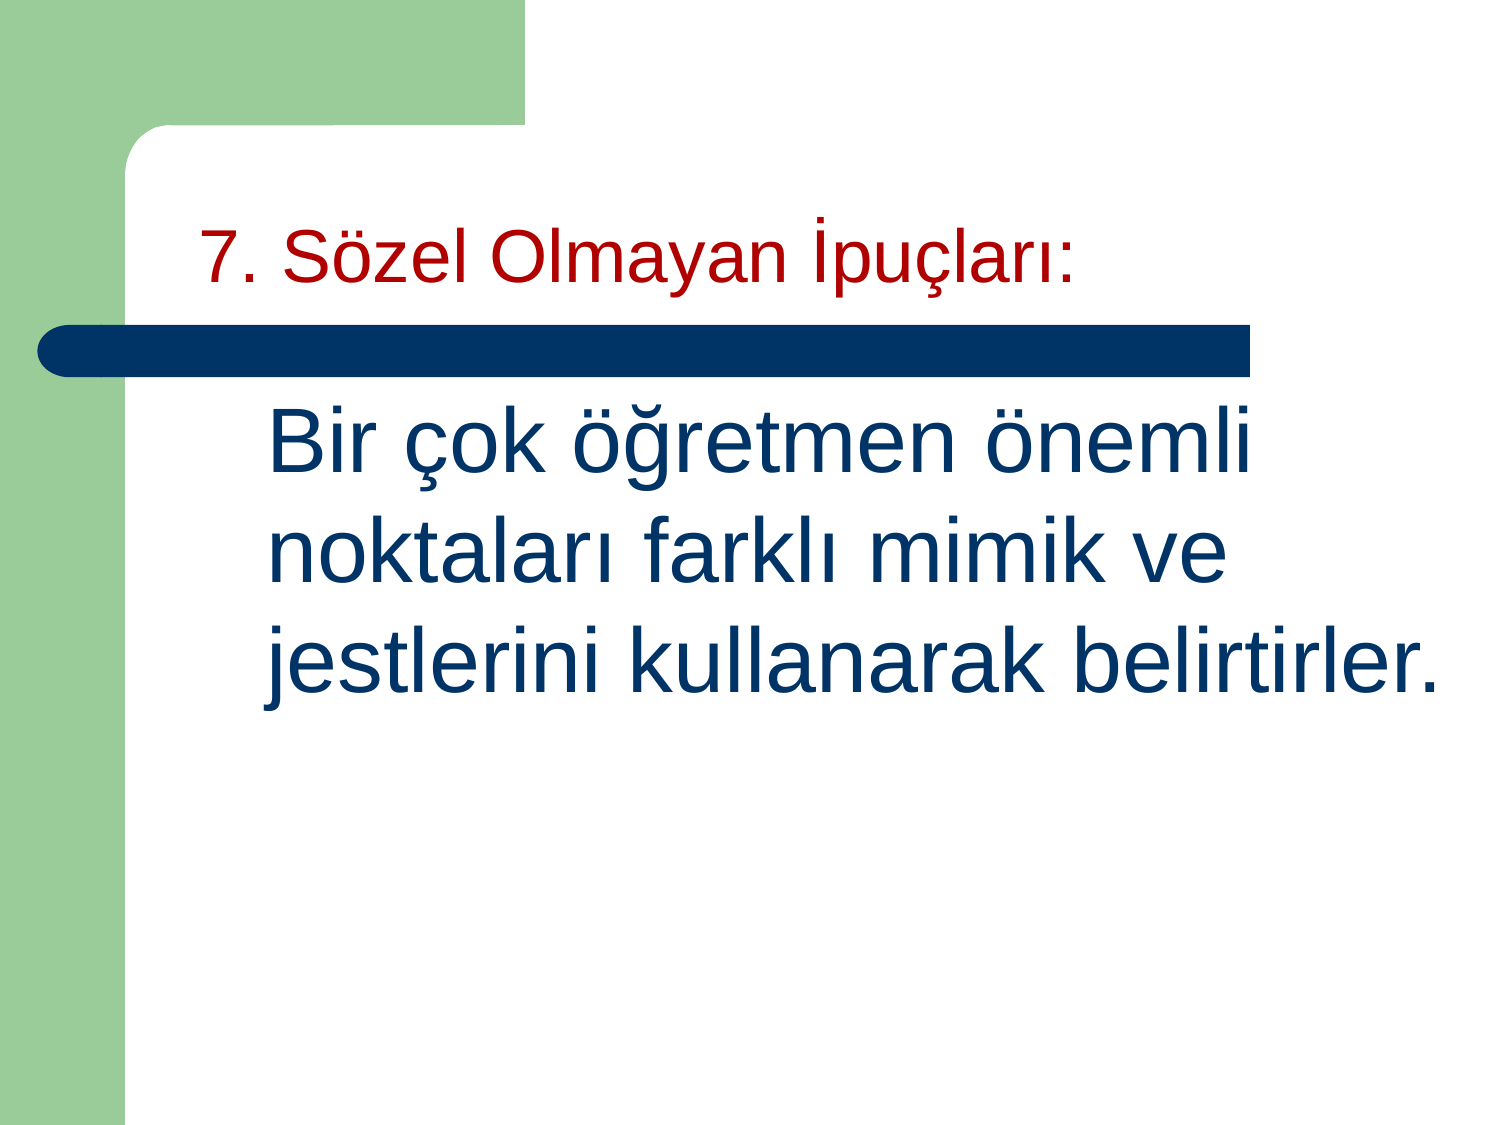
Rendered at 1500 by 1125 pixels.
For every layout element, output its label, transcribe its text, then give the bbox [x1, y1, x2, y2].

list Bir çok öğretmen önemli noktaları farklı mimik ve jestlerini kullanarak belirtirler. [194, 373, 1470, 1042]
title 7. Sözel Olmayan İpuçları: [182, 66, 1462, 307]
